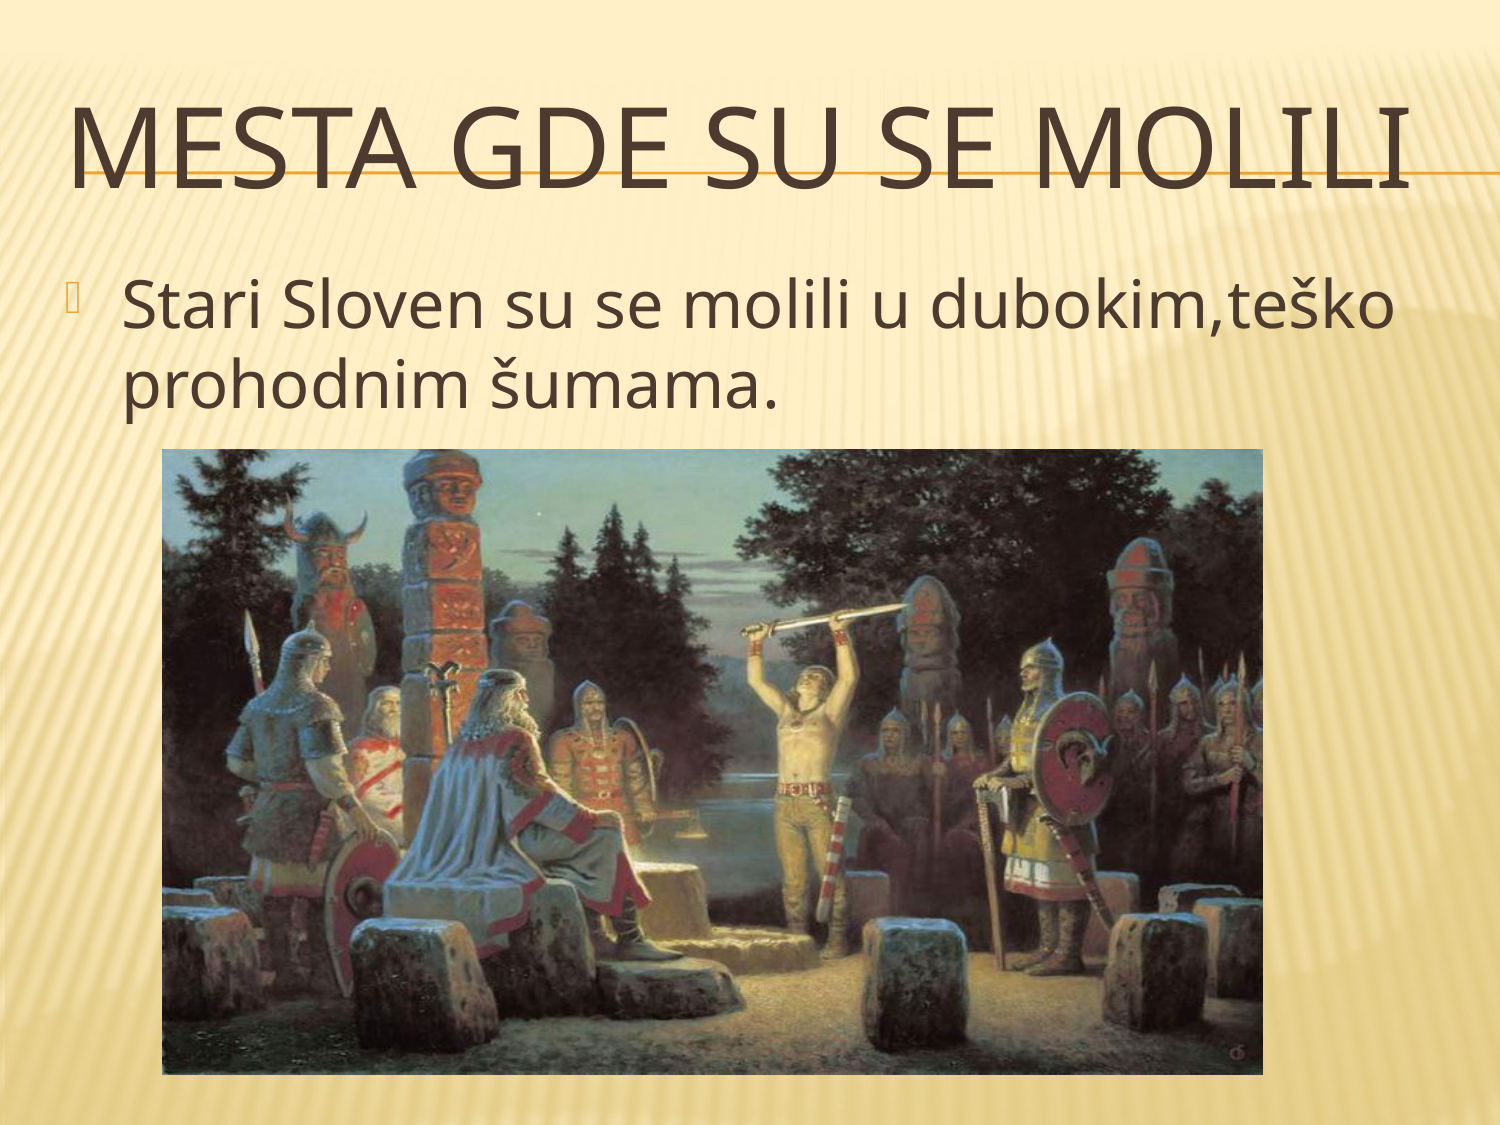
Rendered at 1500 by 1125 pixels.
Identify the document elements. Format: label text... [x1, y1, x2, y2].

list Stari Sloven su se molili u dubokim,teško prohodnim šumama. [50, 254, 1475, 998]
title Mesta gde su se molili [50, 75, 1475, 213]
picture [162, 449, 1263, 1076]
